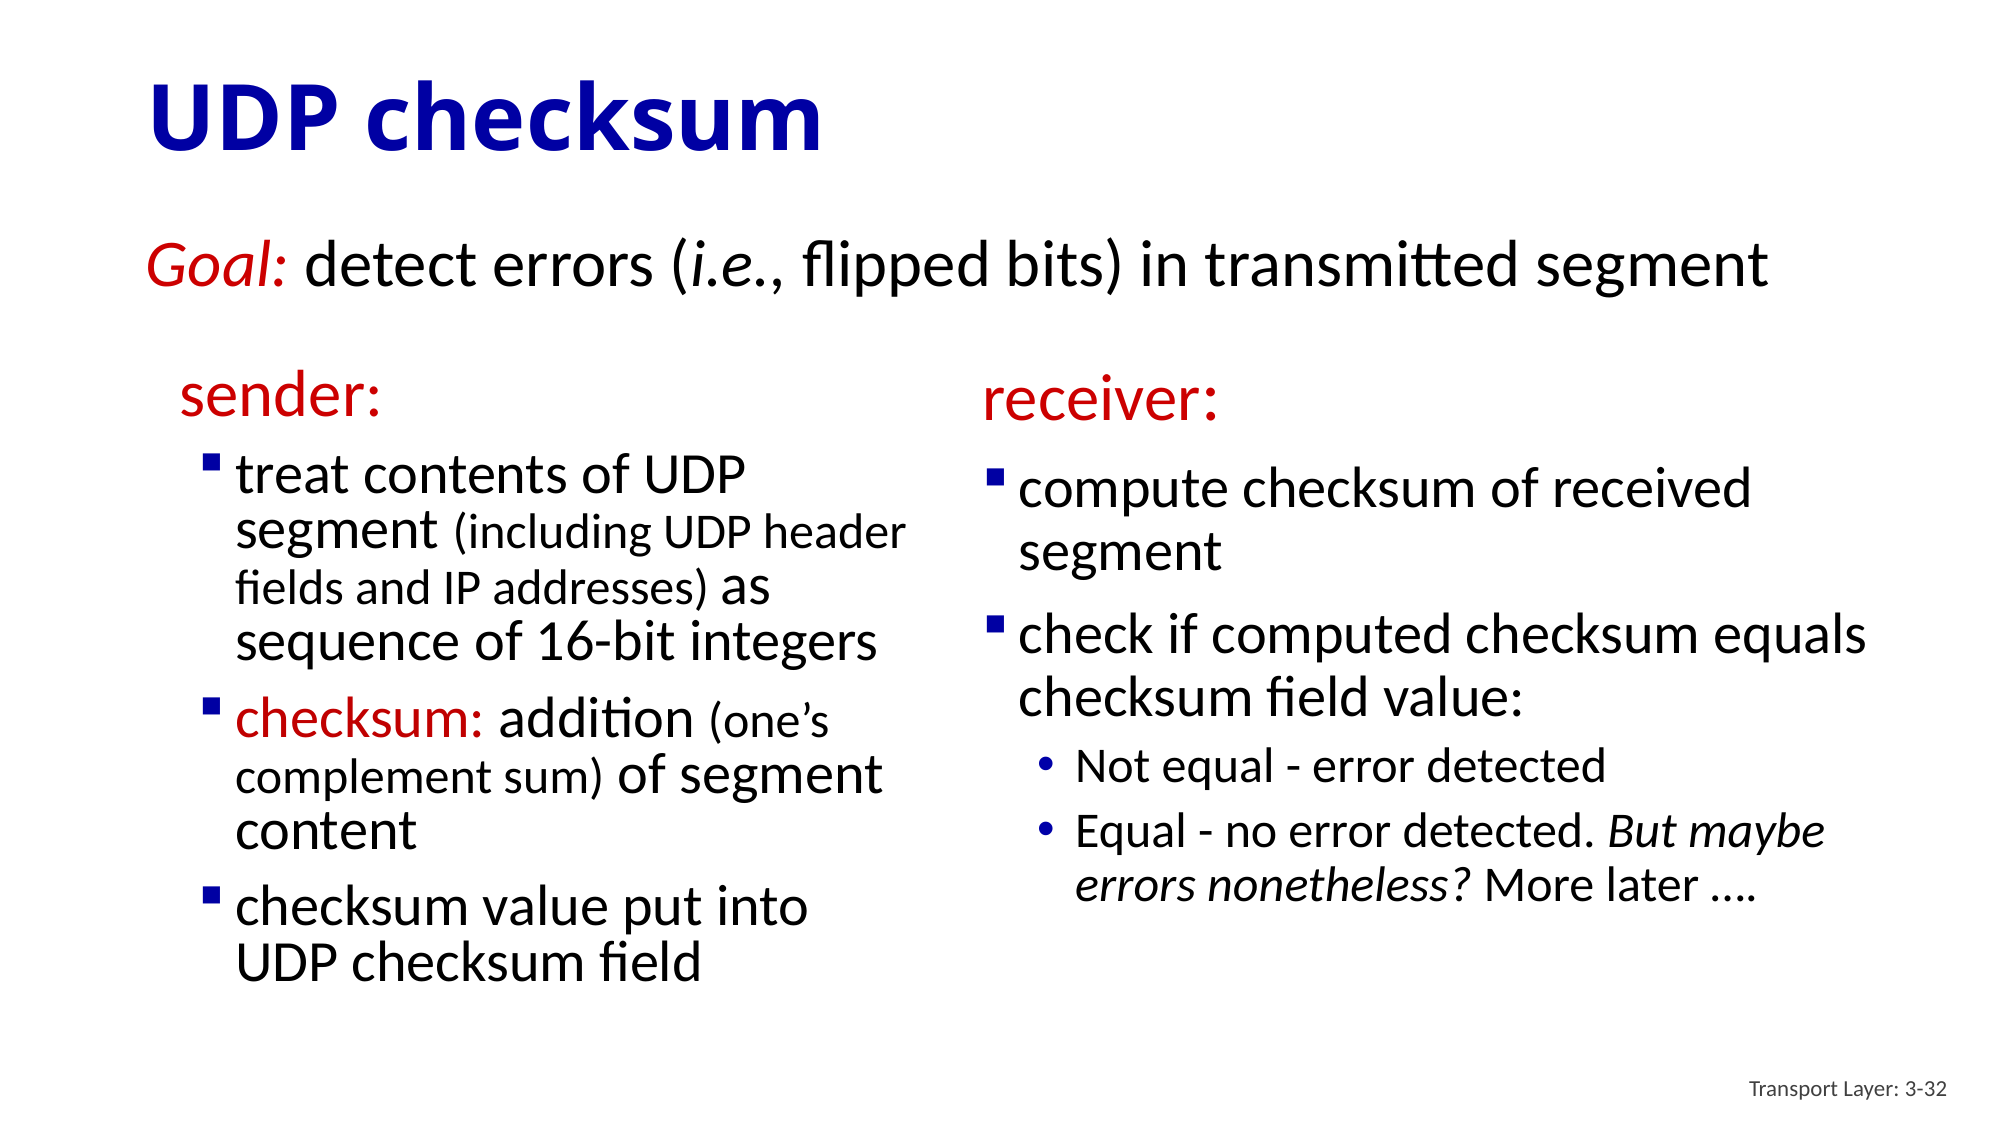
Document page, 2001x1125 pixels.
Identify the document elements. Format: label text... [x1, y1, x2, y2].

text_box sender: treat contents of UDP segment (including UDP header fields and IP addresses) as sequence of 16-bit integers checksum: addition (one’s complement sum) of segment content checksum value put into UDP checksum field [162, 364, 928, 1099]
slide_number Transport Layer: 3-32 [1512, 1056, 1963, 1117]
title UDP checksum [131, 47, 1952, 195]
text_box Goal: detect errors (i.e., flipped bits) in transmitted segment [131, 224, 1952, 364]
text_box receiver: compute checksum of received segment check if computed checksum equals checksum field value: Not equal - error detected Equal - no error detected. But maybe errors nonetheless? More later …. [946, 364, 1886, 1020]
